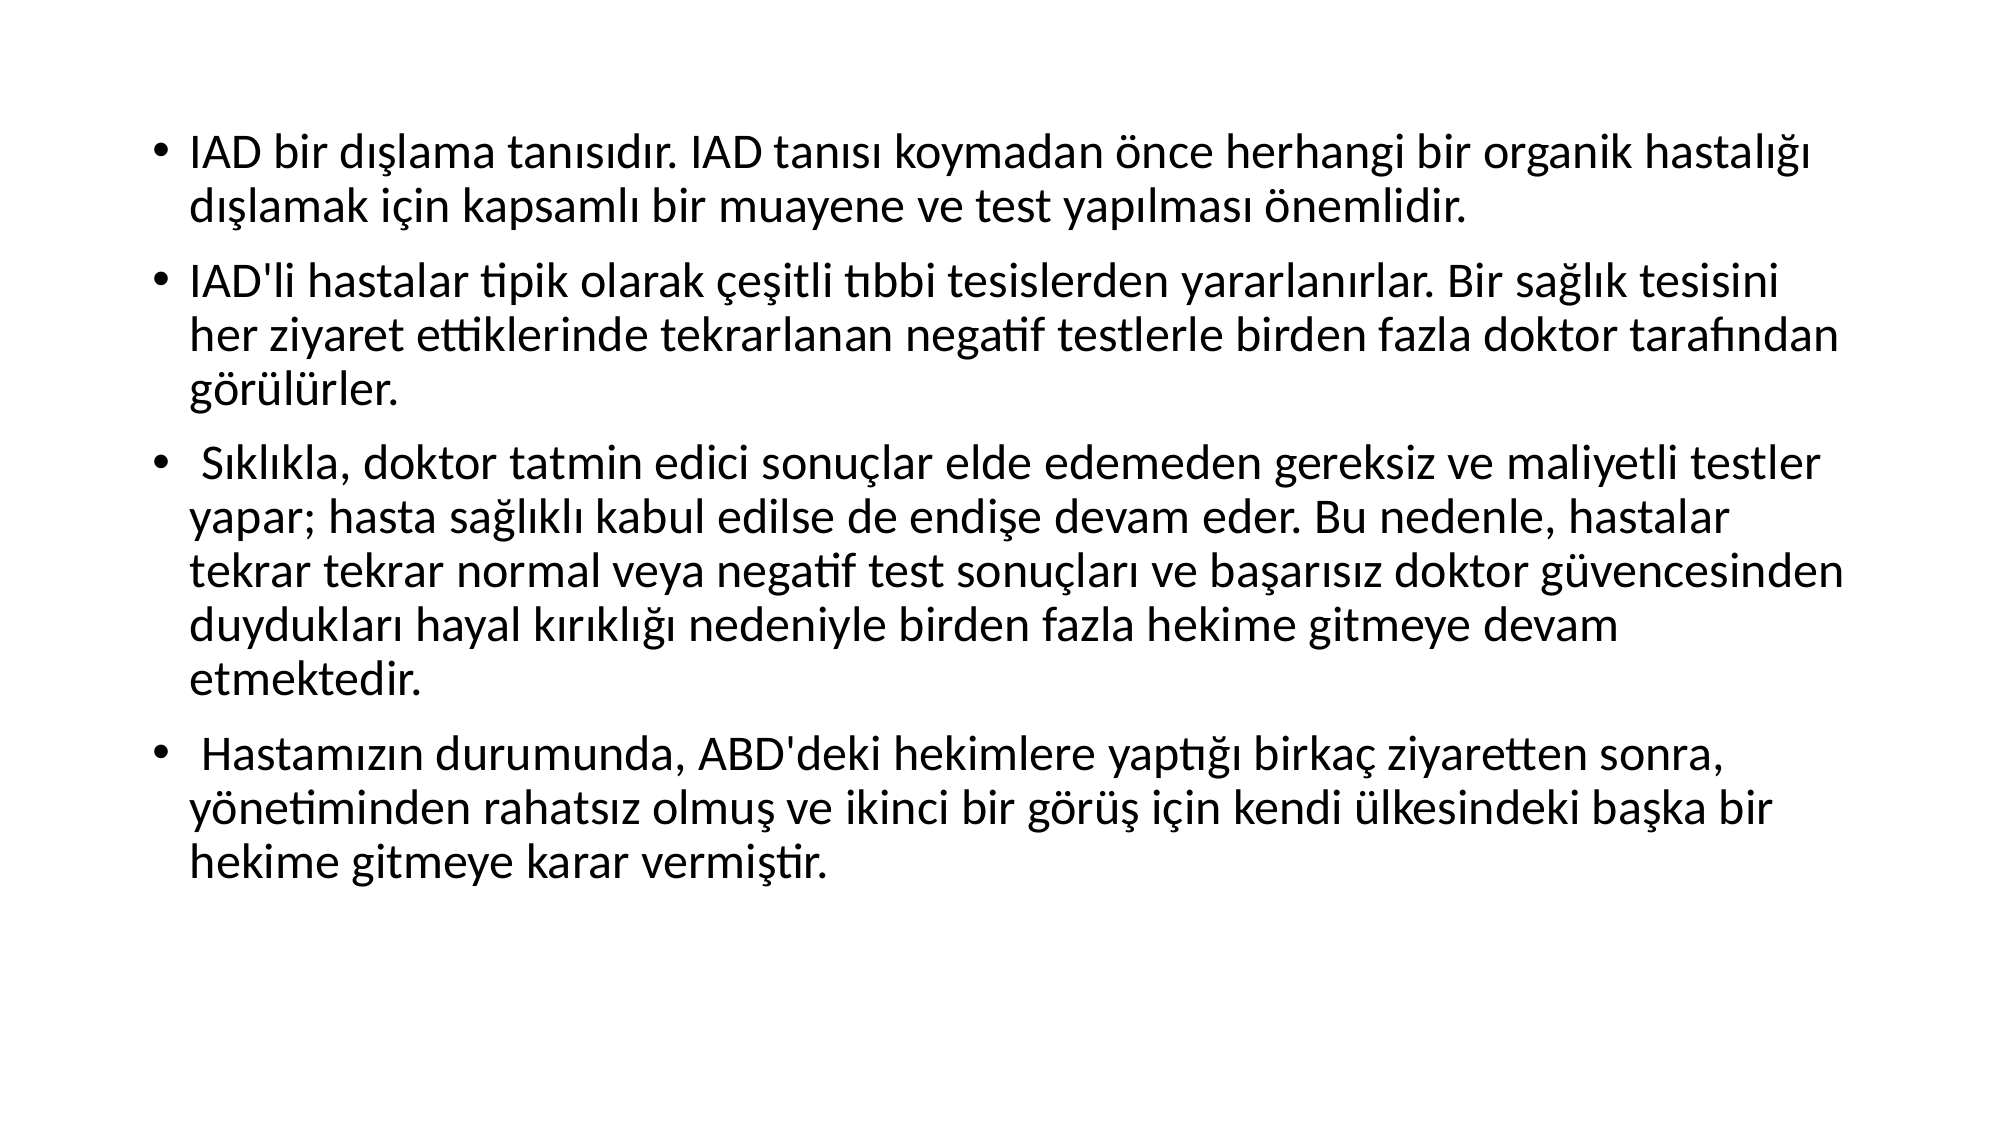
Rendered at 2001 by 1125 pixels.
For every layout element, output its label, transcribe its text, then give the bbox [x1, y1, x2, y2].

list IAD bir dışlama tanısıdır. IAD tanısı koymadan önce herhangi bir organik hastalığı dışlamak için kapsamlı bir muayene ve test yapılması önemlidir. IAD'li hastalar tipik olarak çeşitli tıbbi tesislerden yararlanırlar. Bir sağlık tesisini her ziyaret ettiklerinde tekrarlanan negatif testlerle birden fazla doktor tarafından görülürler. Sıklıkla, doktor tatmin edici sonuçlar elde edemeden gereksiz ve maliyetli testler yapar; hasta sağlıklı kabul edilse de endişe devam eder. Bu nedenle, hastalar tekrar tekrar normal veya negatif test sonuçları ve başarısız doktor güvencesinden duydukları hayal kırıklığı nedeniyle birden fazla hekime gitmeye devam etmektedir. Hastamızın durumunda, ABD'deki hekimlere yaptığı birkaç ziyaretten sonra, yönetiminden rahatsız olmuş ve ikinci bir görüş için kendi ülkesindeki başka bir hekime gitmeye karar vermiştir. [137, 117, 1863, 1014]
